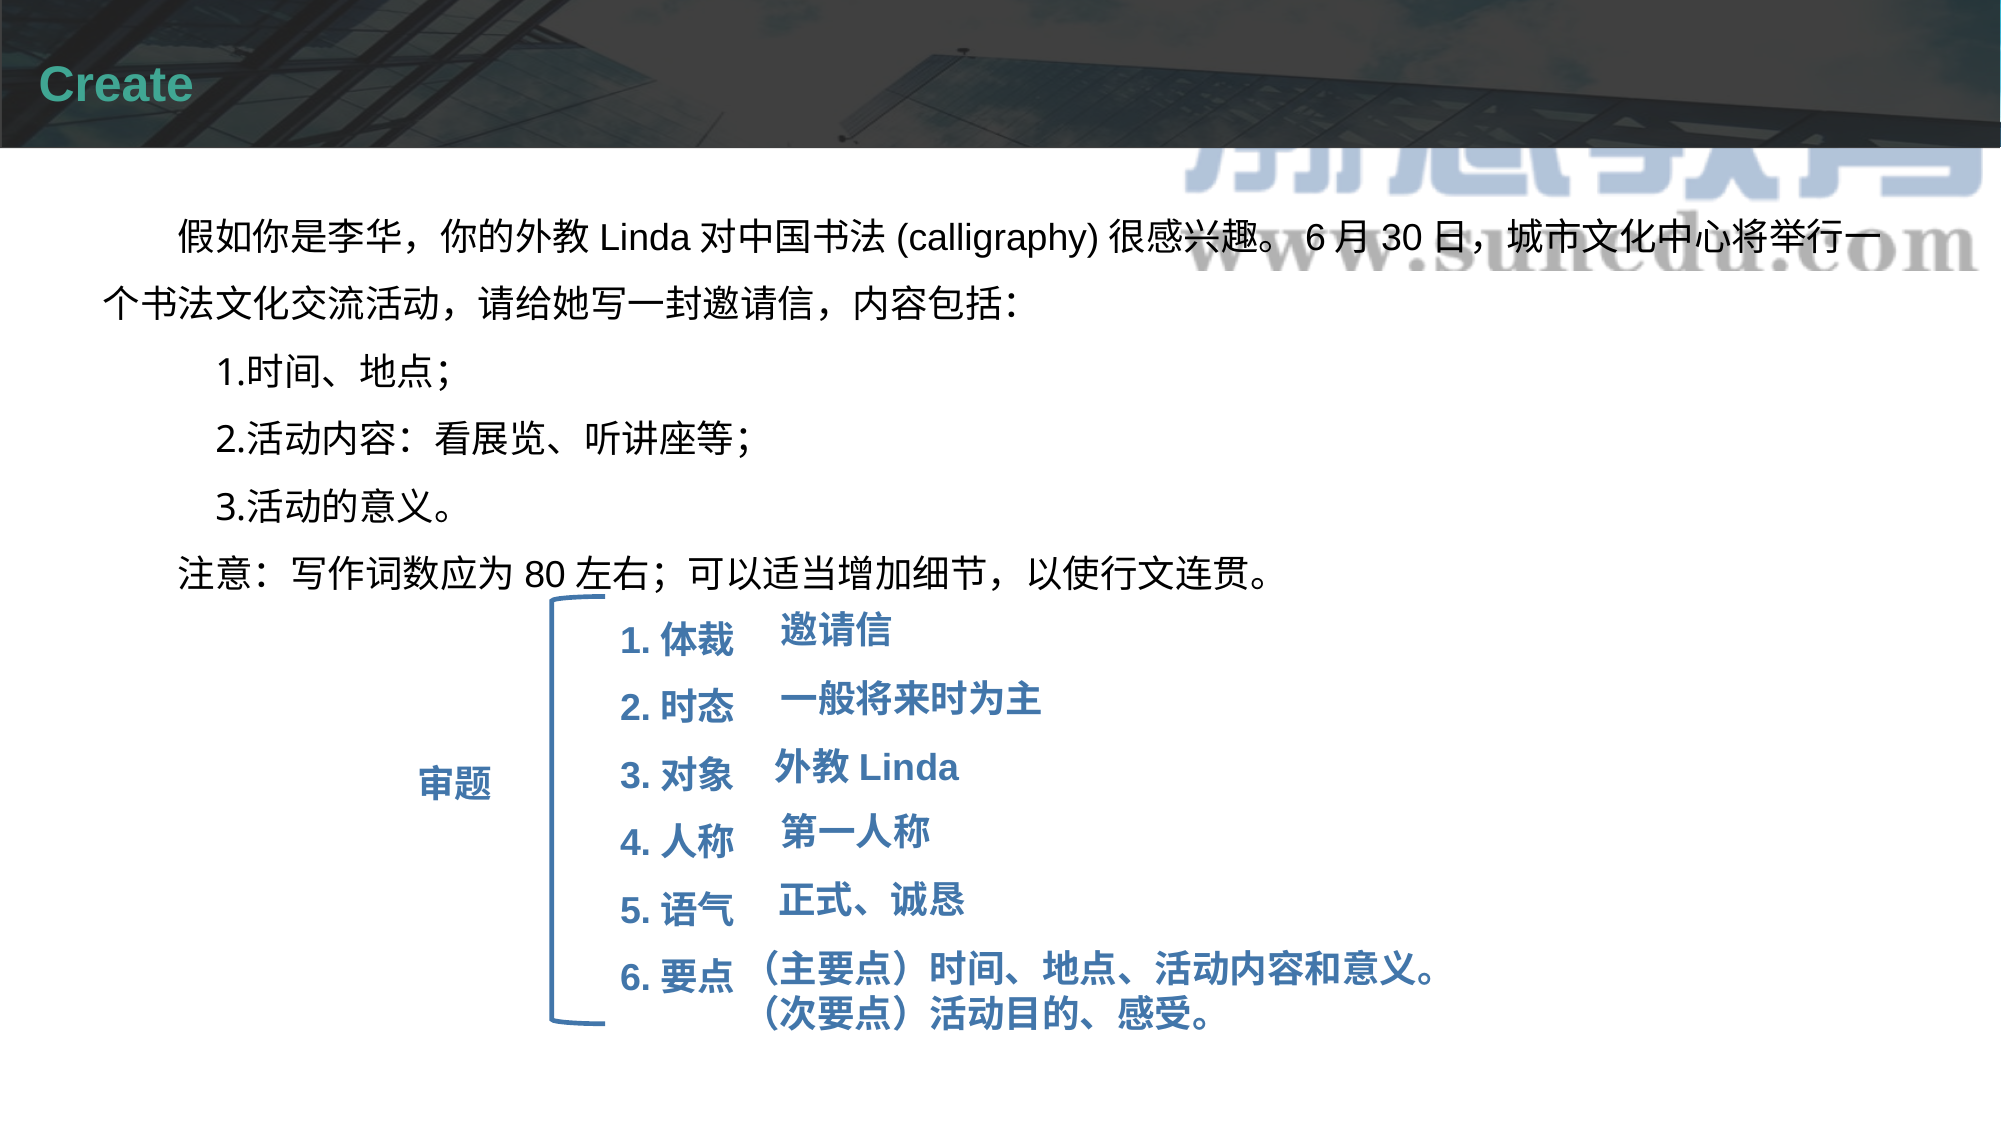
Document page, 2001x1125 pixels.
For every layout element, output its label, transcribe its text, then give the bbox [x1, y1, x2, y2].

text_box [551, 595, 605, 1025]
text_box 外教Linda [760, 735, 1088, 825]
text_box 假如你是李华，你的外教Linda对中国书法(calligraphy)很感兴趣。6月30日，城市文化中心将举行一个书法文化交流活动，请给她写一封邀请信，内容包括： 时间、地点； 活动内容：看展览、听讲座等； 活动的意义。 注意：写作词数应为80左右；可以适当增加细节，以使行文连贯。 [88, 182, 1917, 603]
text_box 第一人称 [765, 800, 946, 857]
picture [1178, 149, 1983, 271]
text_box 邀请信 [765, 598, 927, 667]
text_box 审题 [402, 752, 508, 818]
text_box 一般将来时为主 [765, 667, 1134, 758]
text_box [0, 0, 2000, 149]
text_box 正式、诚恳 [763, 868, 995, 924]
text_box 1.体裁 2.时态 3.对象 4.人称 5.语气 6.要点 [605, 585, 766, 1042]
text_box （主要点）时间、地点、活动内容和意义。 （次要点）活动目的、感受。 [727, 937, 1597, 1052]
